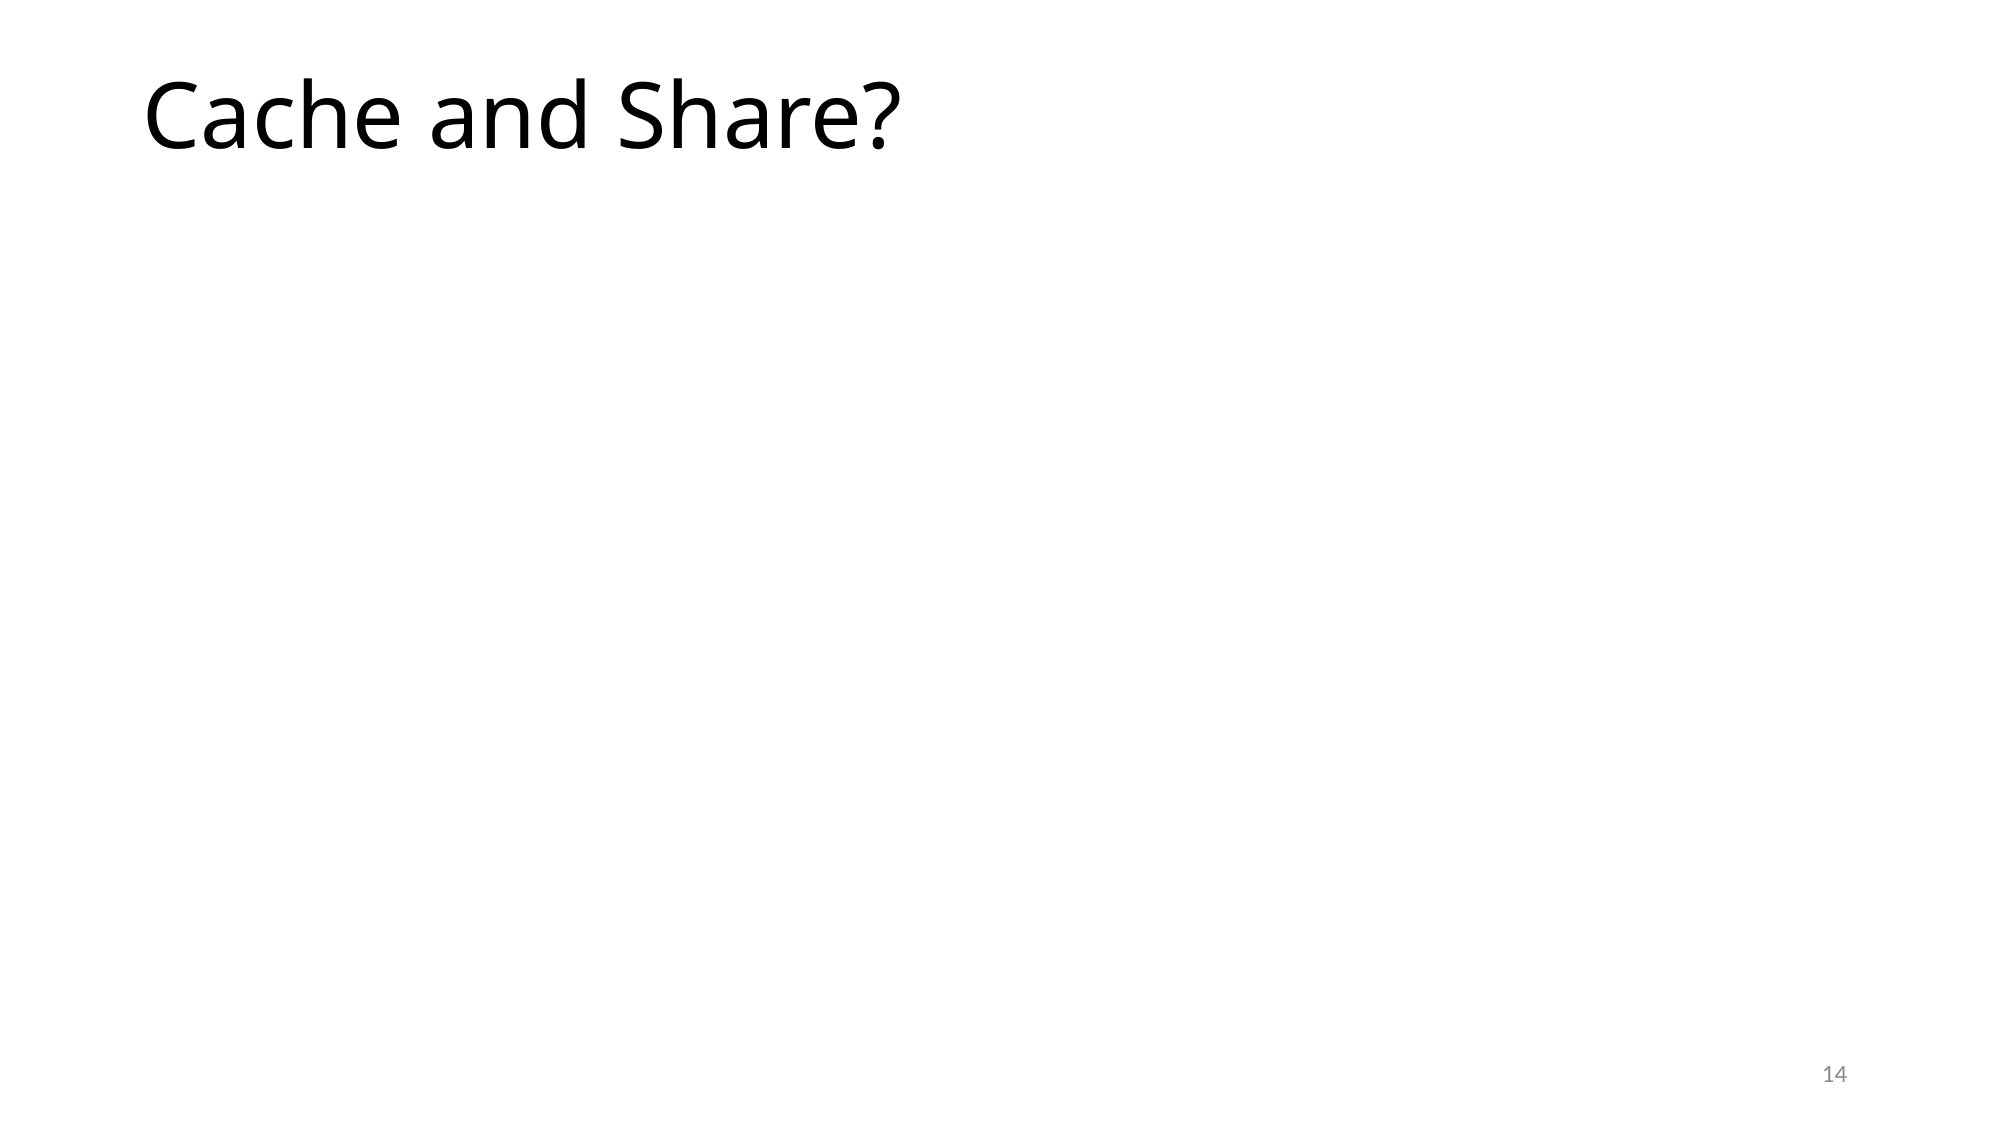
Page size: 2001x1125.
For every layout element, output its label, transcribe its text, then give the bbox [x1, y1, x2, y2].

title Cache and Share? [127, 10, 1853, 228]
slide_number 14 [1412, 1042, 1863, 1103]
